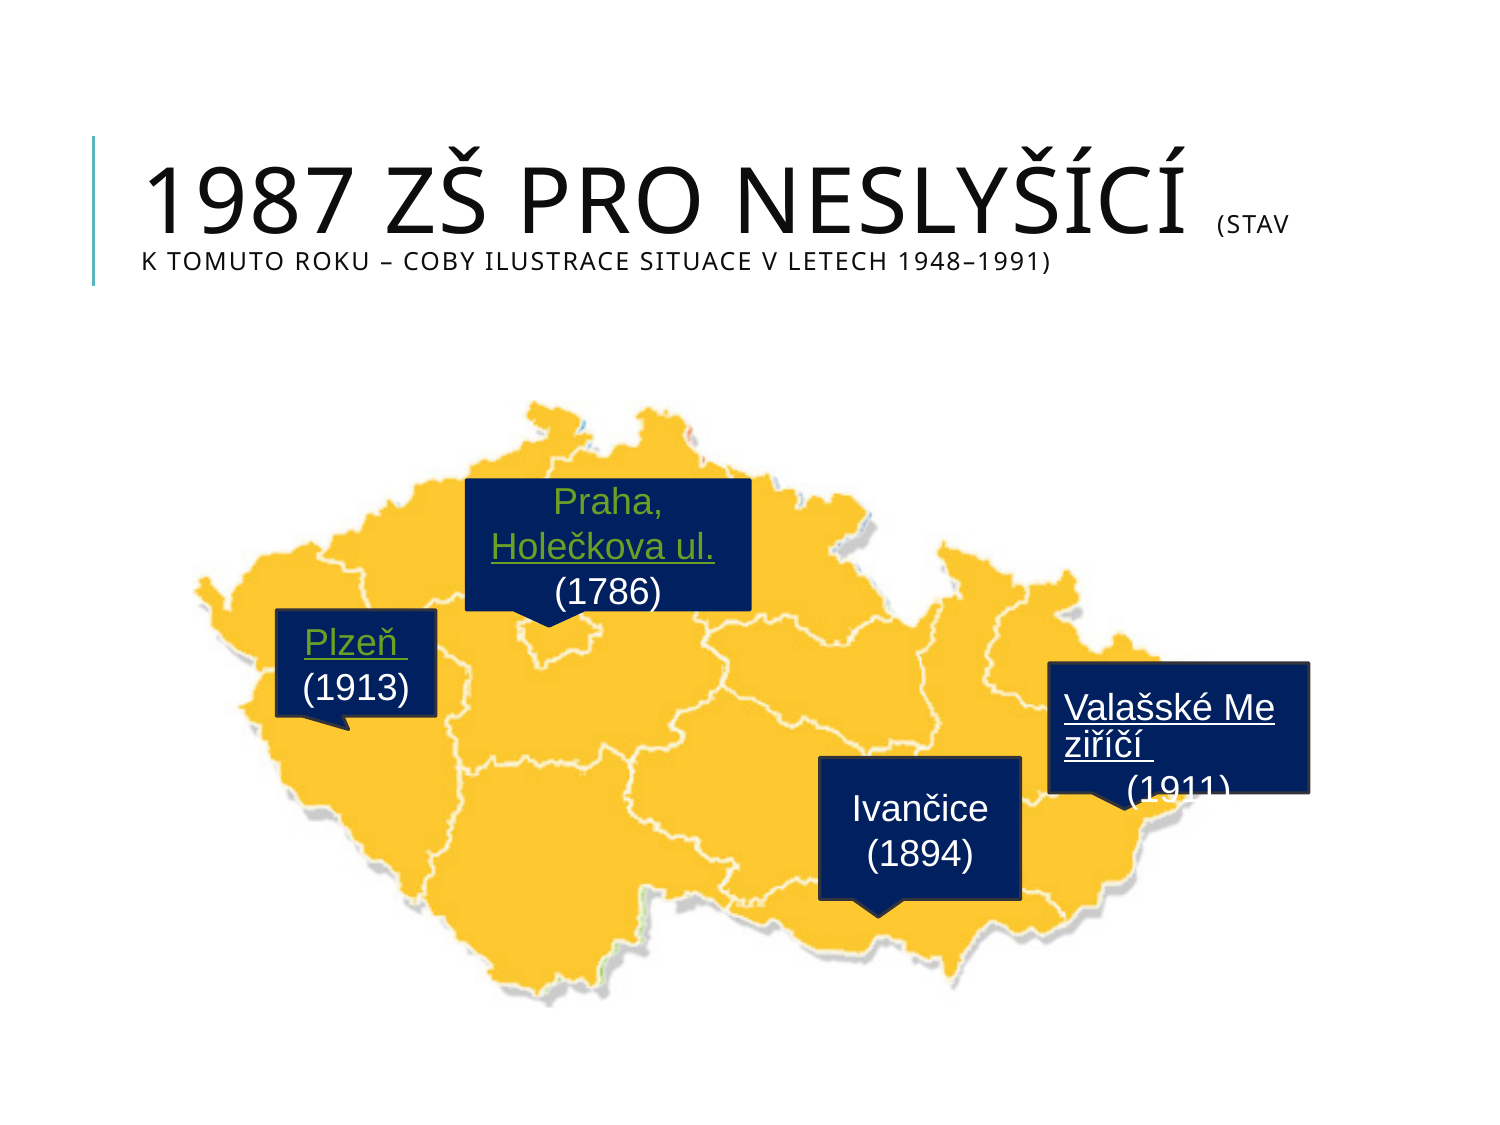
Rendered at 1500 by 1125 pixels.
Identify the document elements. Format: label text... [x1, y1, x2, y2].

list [192, 400, 1256, 1010]
text_box Valašské Meziříčí (1911) [1261, 662, 1309, 793]
title 1987 ZŠ pro neslyšící (stav k tomuto roku – coby ilustrace situace v letech 1948–1991) [126, 96, 1322, 342]
